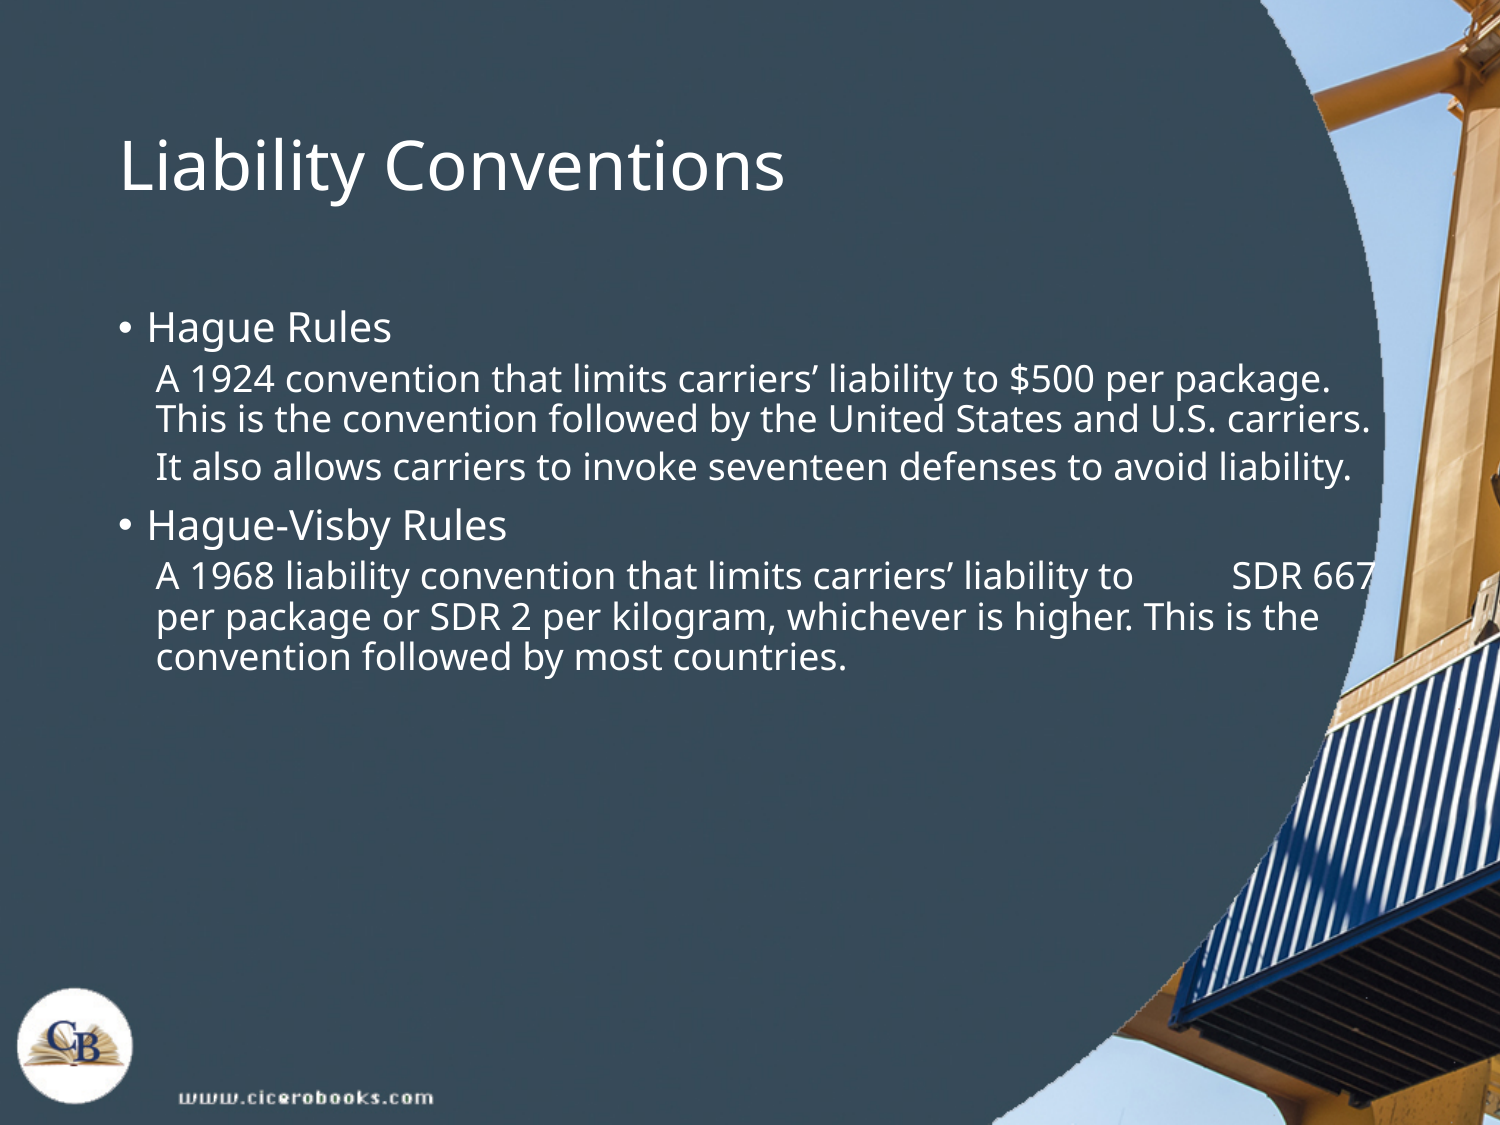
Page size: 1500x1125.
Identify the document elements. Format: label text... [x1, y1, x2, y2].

title Liability Conventions [103, 59, 1397, 278]
picture [0, 0, 1500, 1125]
list Hague Rules A 1924 convention that limits carriers’ liability to $500 per package. This is the convention followed by the United States and U.S. carriers. It also allows carriers to invoke seventeen defenses to avoid liability. Hague-Visby Rules A 1968 liability convention that limits carriers’ liability to SDR 667 per package or SDR 2 per kilogram, whichever is higher. This is the convention followed by most countries. [103, 299, 1397, 1014]
